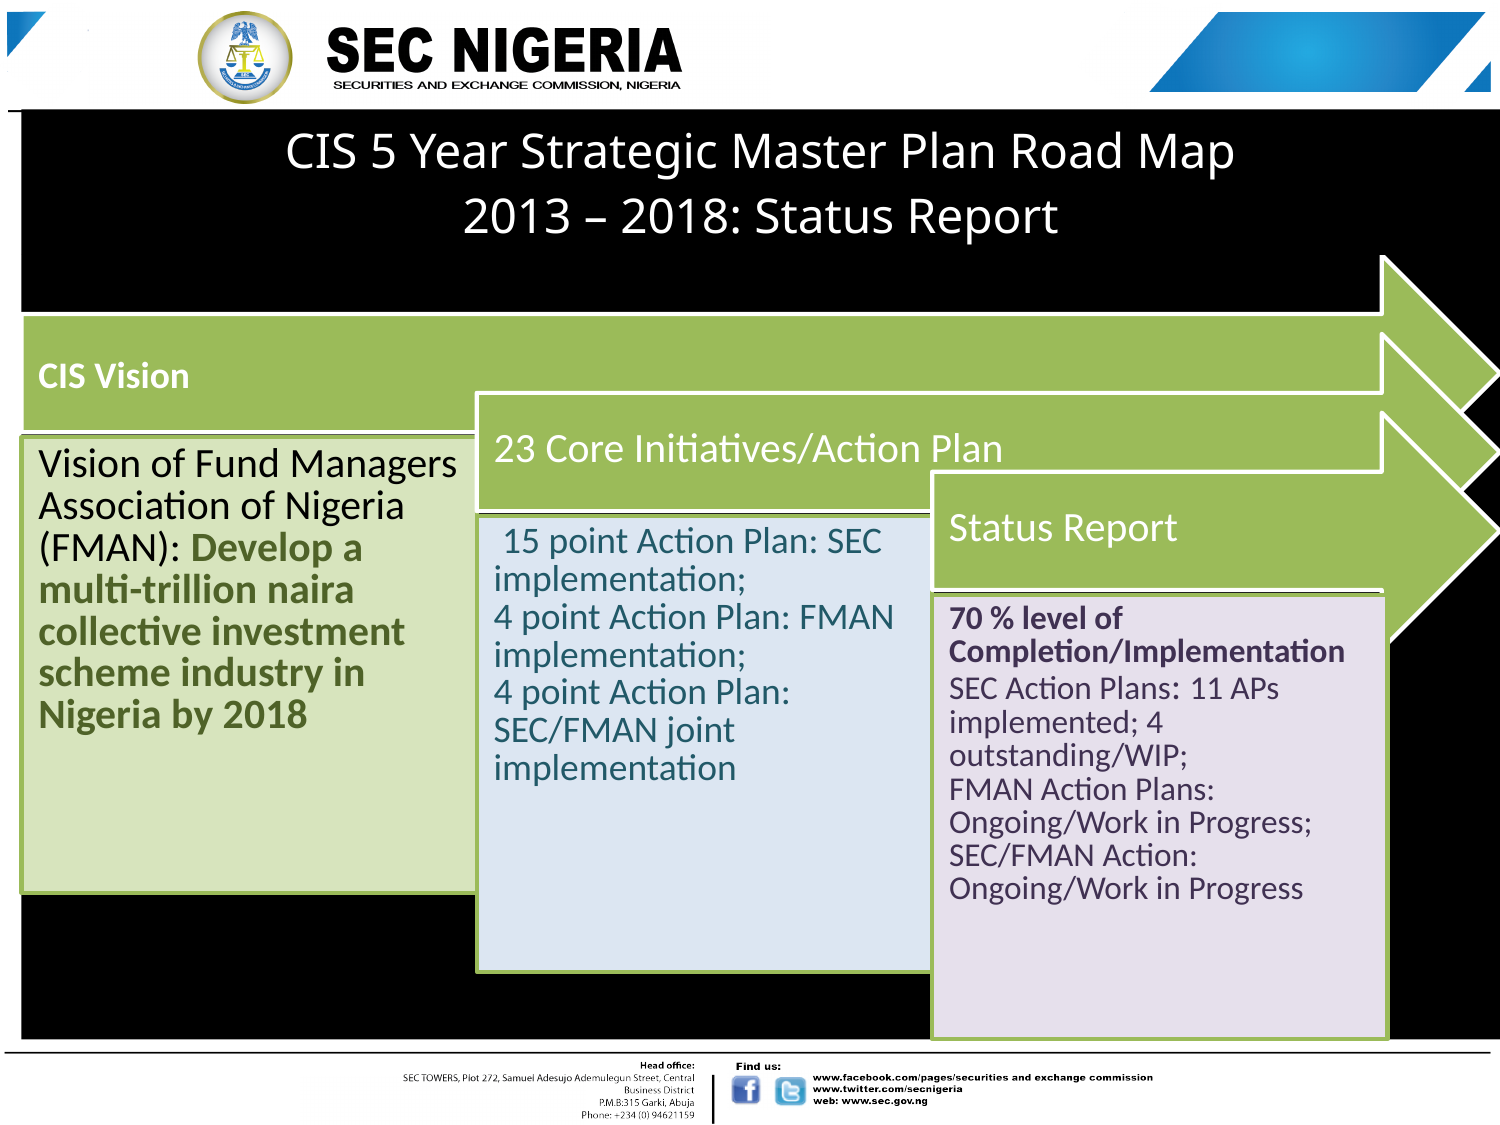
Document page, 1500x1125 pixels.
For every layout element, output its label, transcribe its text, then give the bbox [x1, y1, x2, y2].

picture [0, 0, 1500, 1125]
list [21, 254, 1500, 1040]
title CIS 5 Year Strategic Master Plan Road Map 2013 – 2018: Status Report [21, 109, 1500, 254]
